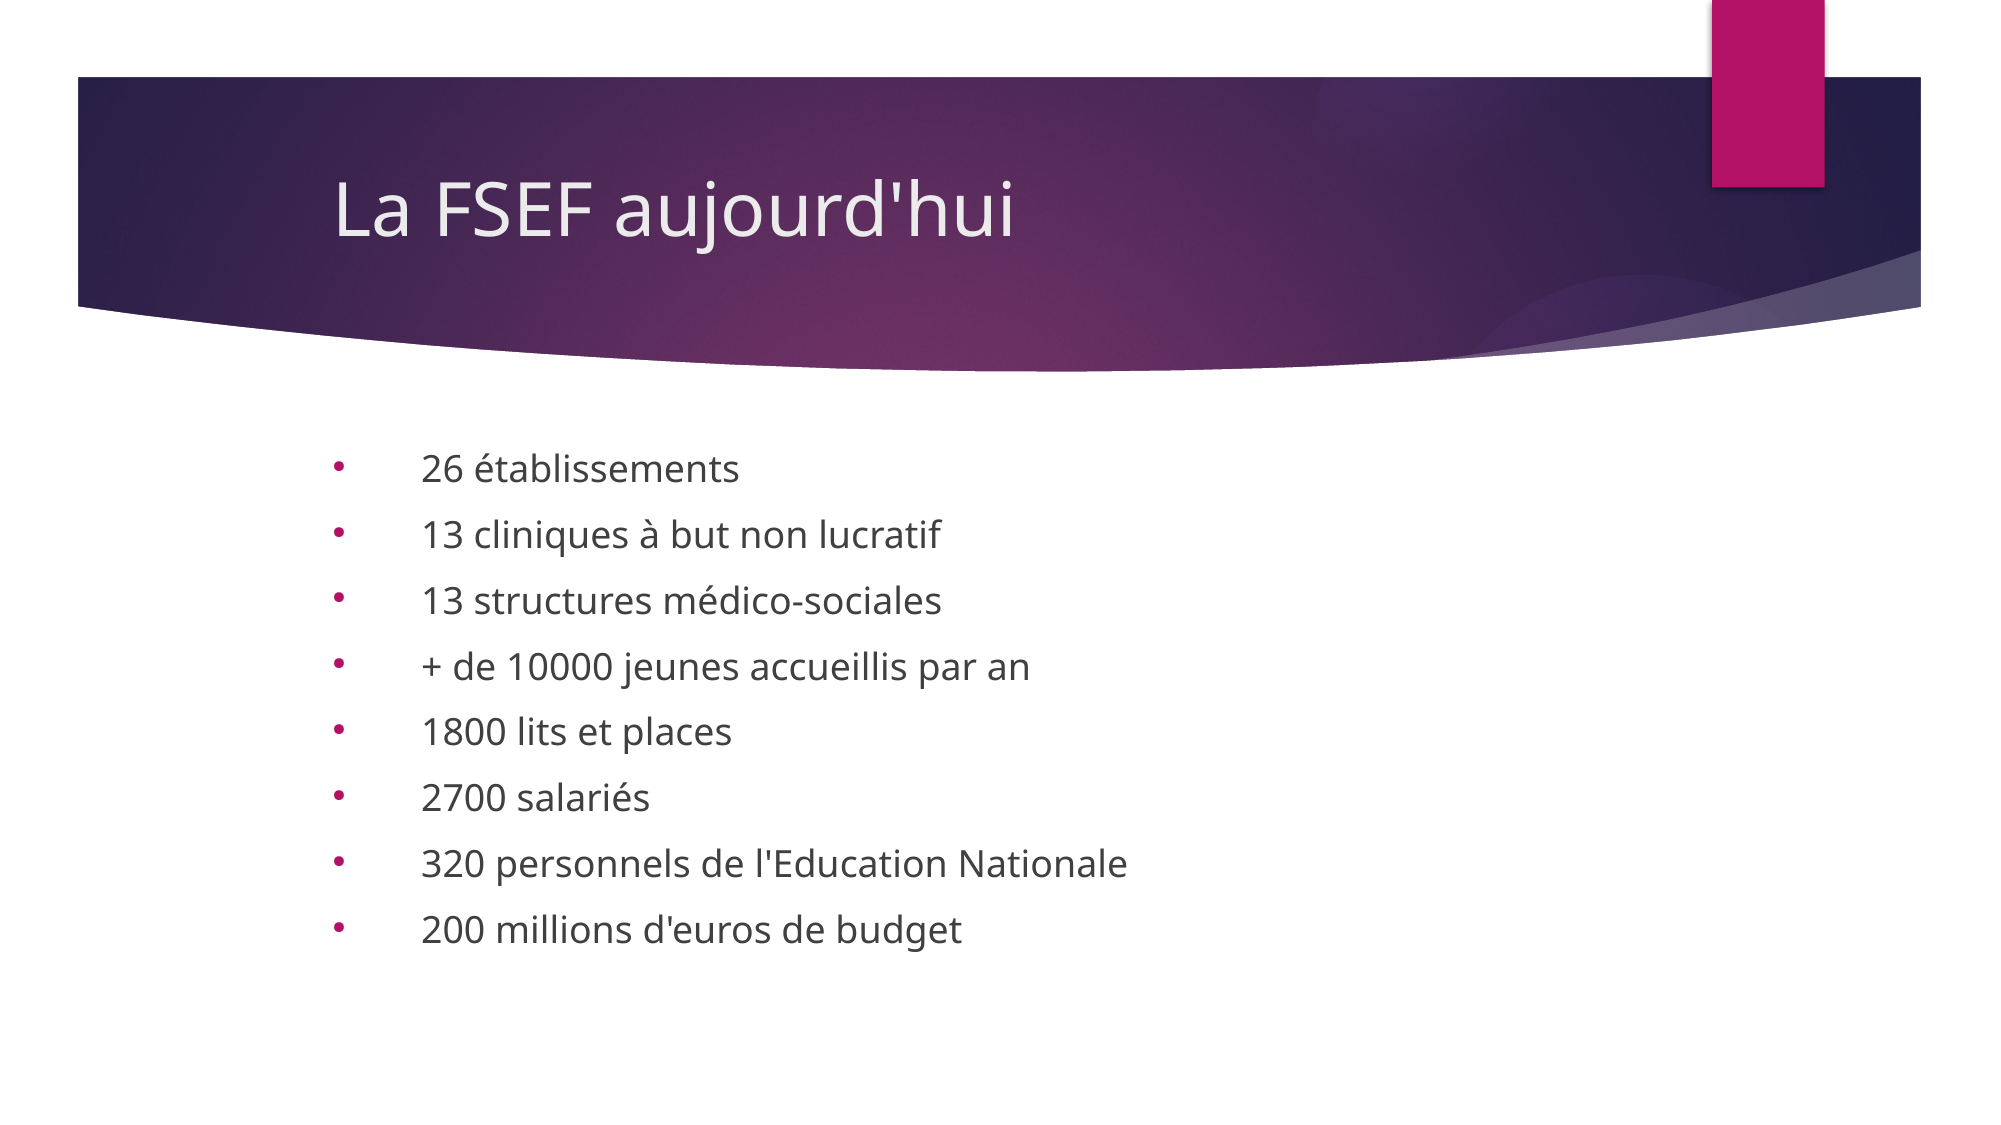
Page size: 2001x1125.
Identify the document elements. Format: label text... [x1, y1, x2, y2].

list 26 établissements 13 cliniques à but non lucratif 13 structures médico-sociales + de 10000 jeunes accueillis par an 1800 lits et places 2700 salariés 320 personnels de l'Education Nationale 200 millions d'euros de budget [324, 436, 1663, 991]
title La FSEF aujourd'hui [324, 87, 1663, 327]
picture [79, 78, 1920, 371]
